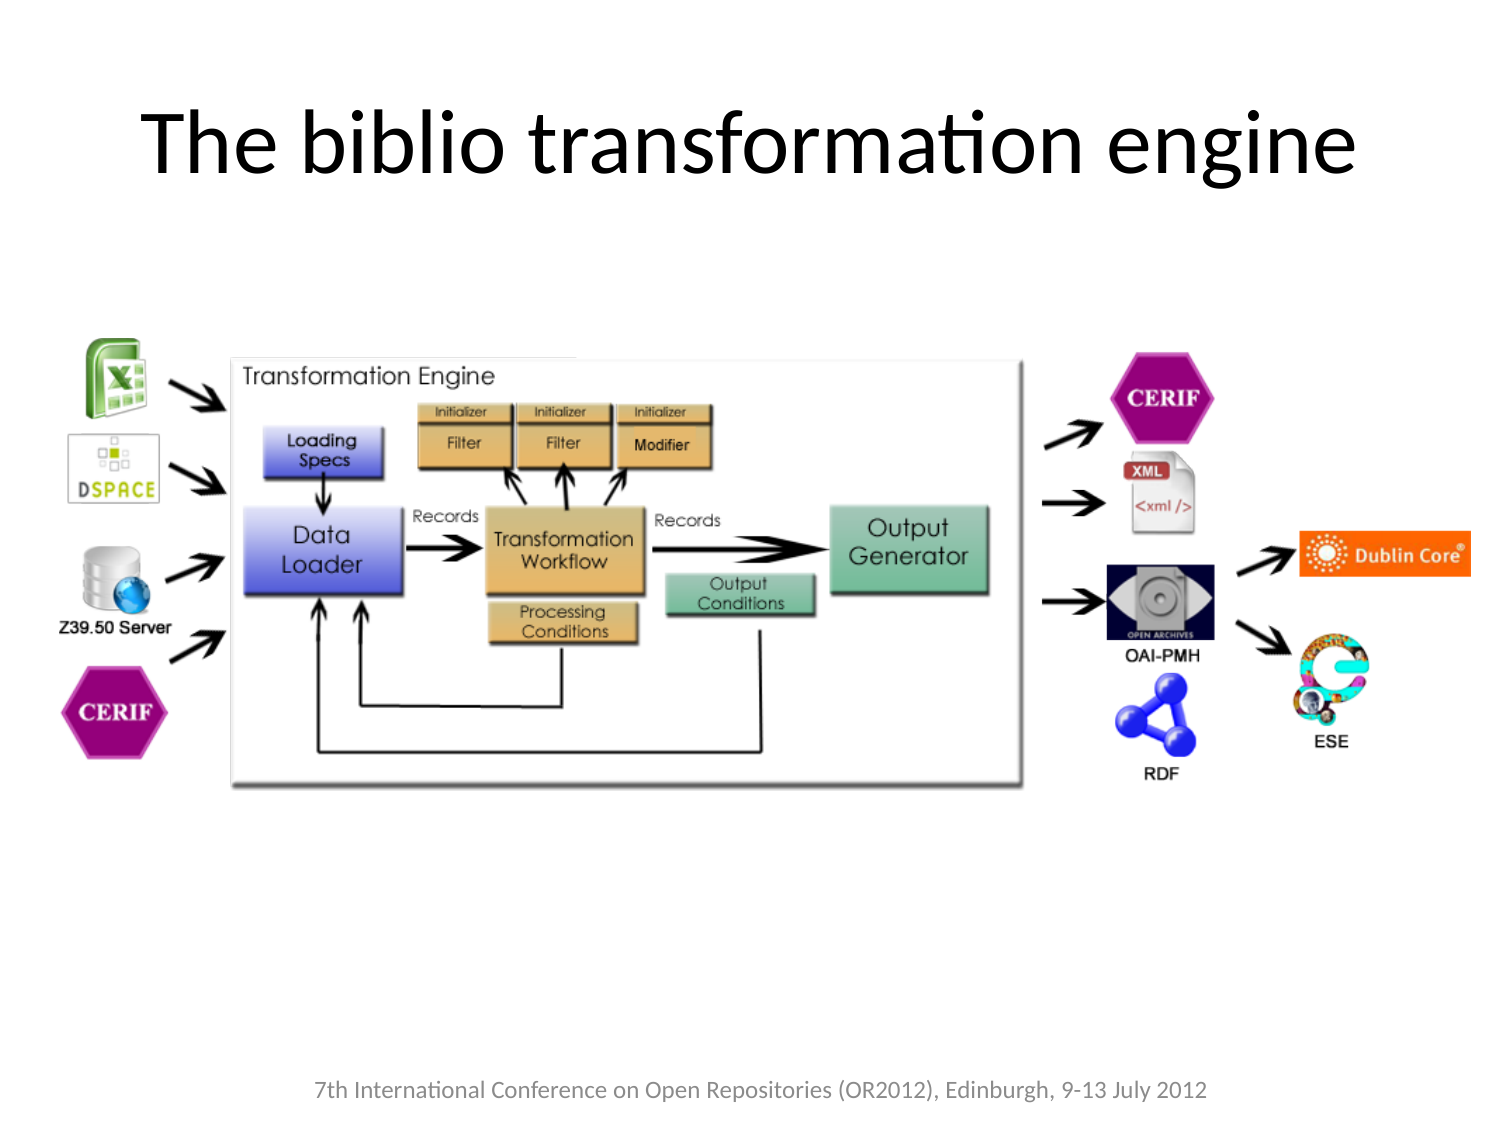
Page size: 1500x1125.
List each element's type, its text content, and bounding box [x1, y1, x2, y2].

title The biblio transformation engine [75, 42, 1425, 231]
picture [58, 337, 1471, 791]
footer 7th International Conference on Open Repositories (OR2012), Edinburgh, 9-13 July 2012 [147, 1058, 1376, 1119]
